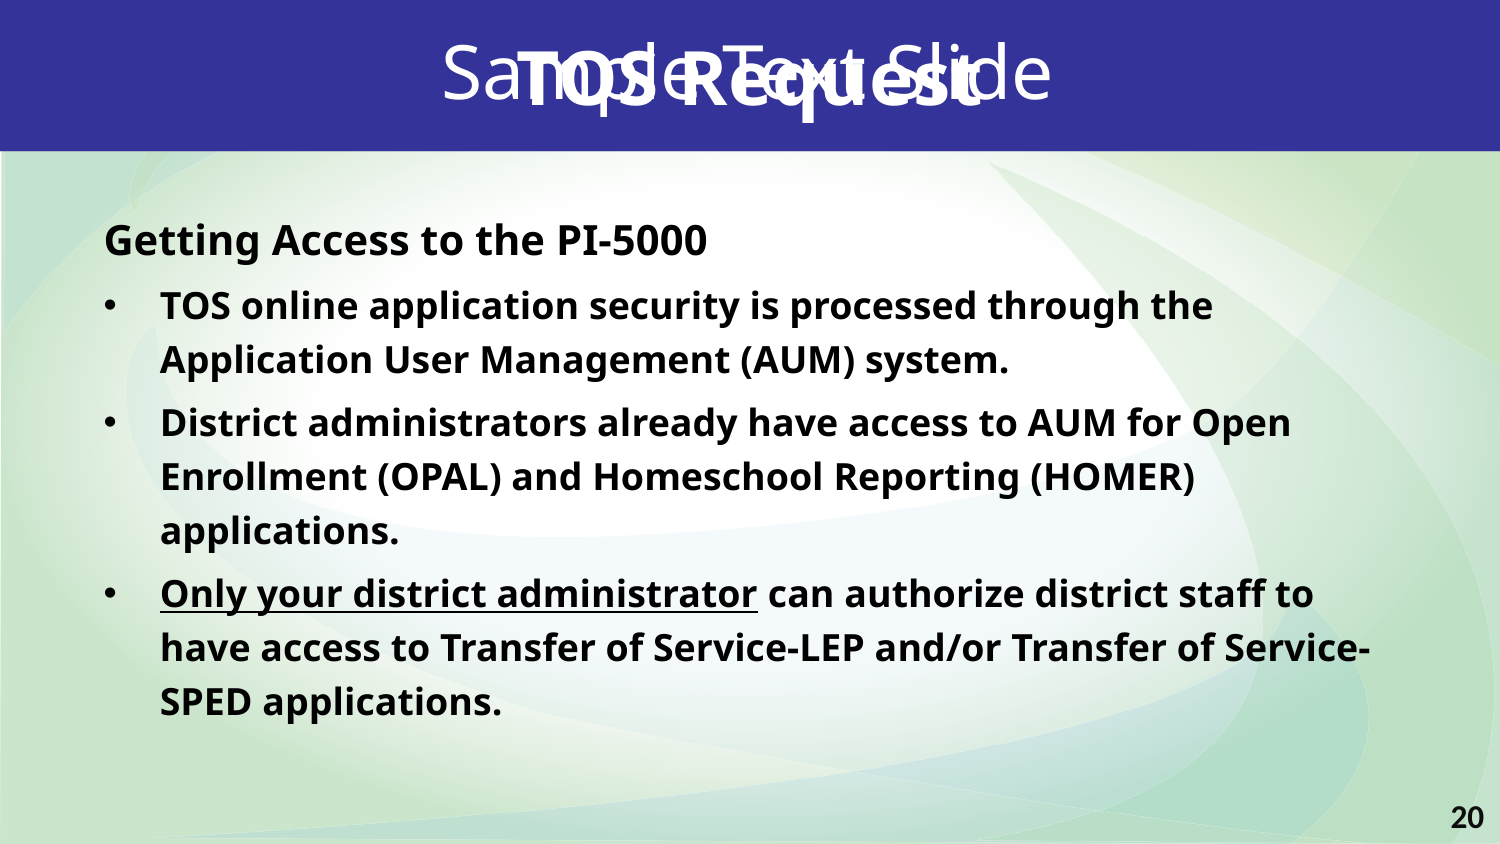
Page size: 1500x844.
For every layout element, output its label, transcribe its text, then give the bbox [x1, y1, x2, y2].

list Getting Access to the PI-5000 TOS online application security is processed through the Application User Management (AUM) system. District administrators already have access to AUM for Open Enrollment (OPAL) and Homeschool Reporting (HOMER) applications. Only your district administrator can authorize district staff to have access to Transfer of Service-LEP and/or Transfer of Service-SPED applications. [88, 196, 1392, 761]
text_box 20 [1435, 788, 1500, 843]
list TOS Request [0, 0, 1500, 152]
